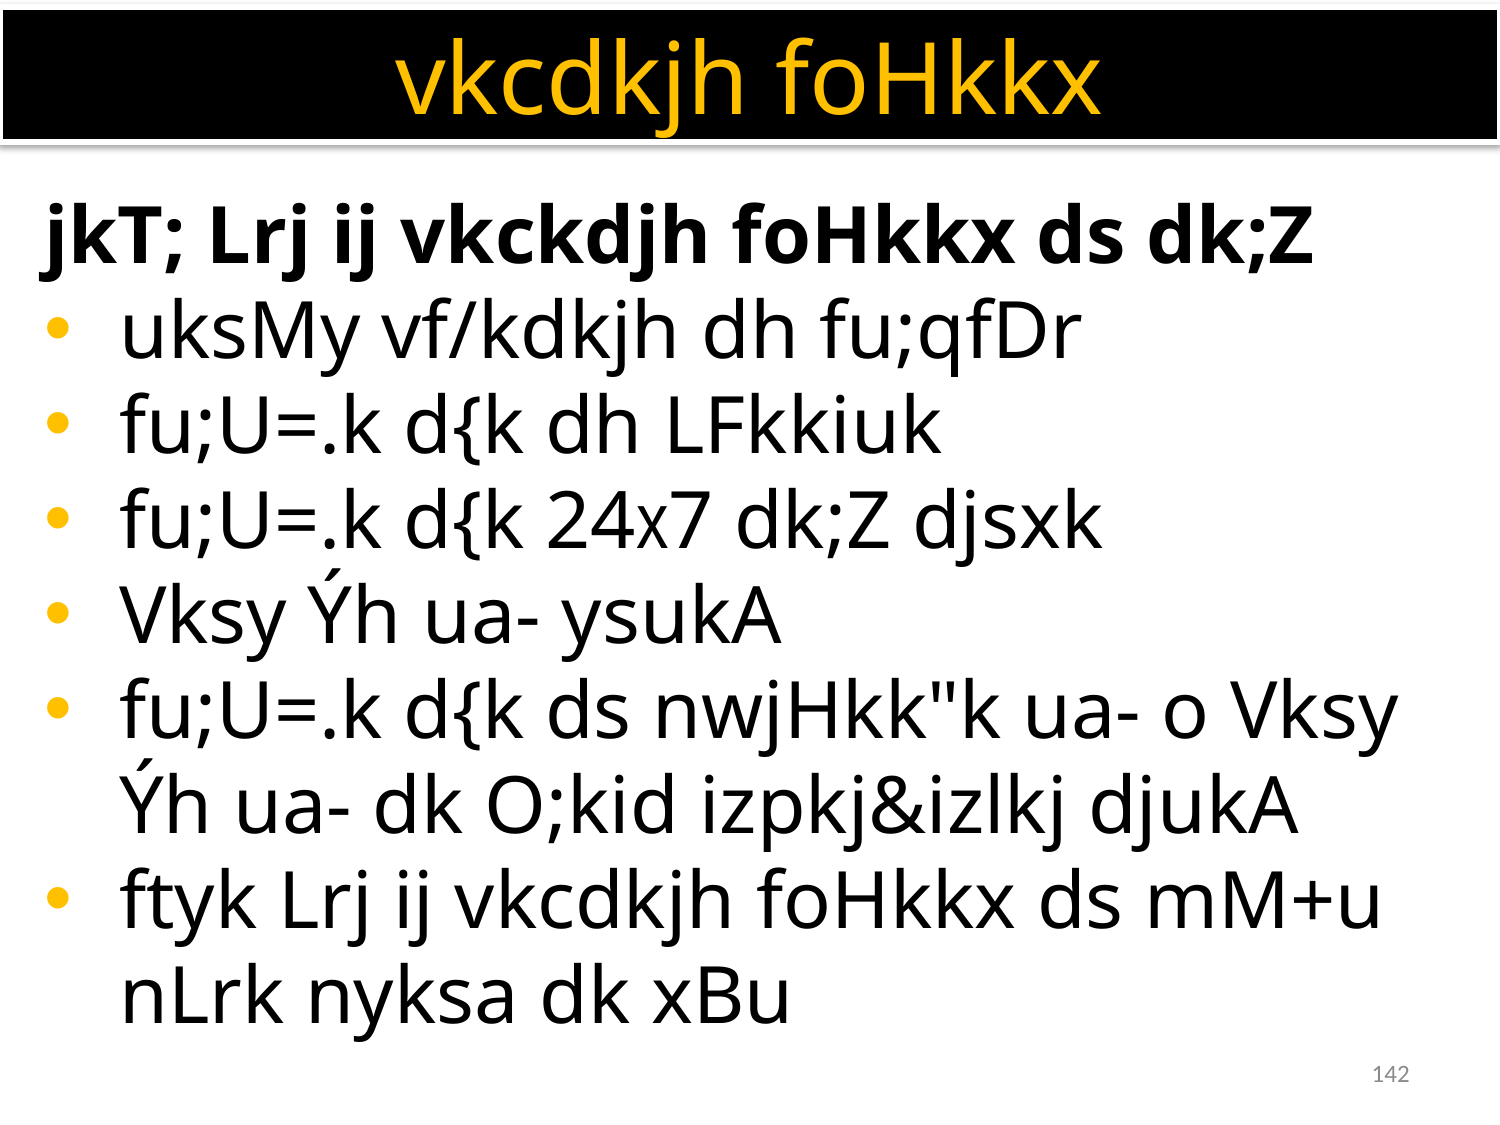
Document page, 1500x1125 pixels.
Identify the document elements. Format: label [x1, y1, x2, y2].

text_box [0, 4, 1500, 145]
text_box [29, 176, 1447, 1047]
slide_number [1074, 1042, 1425, 1103]
